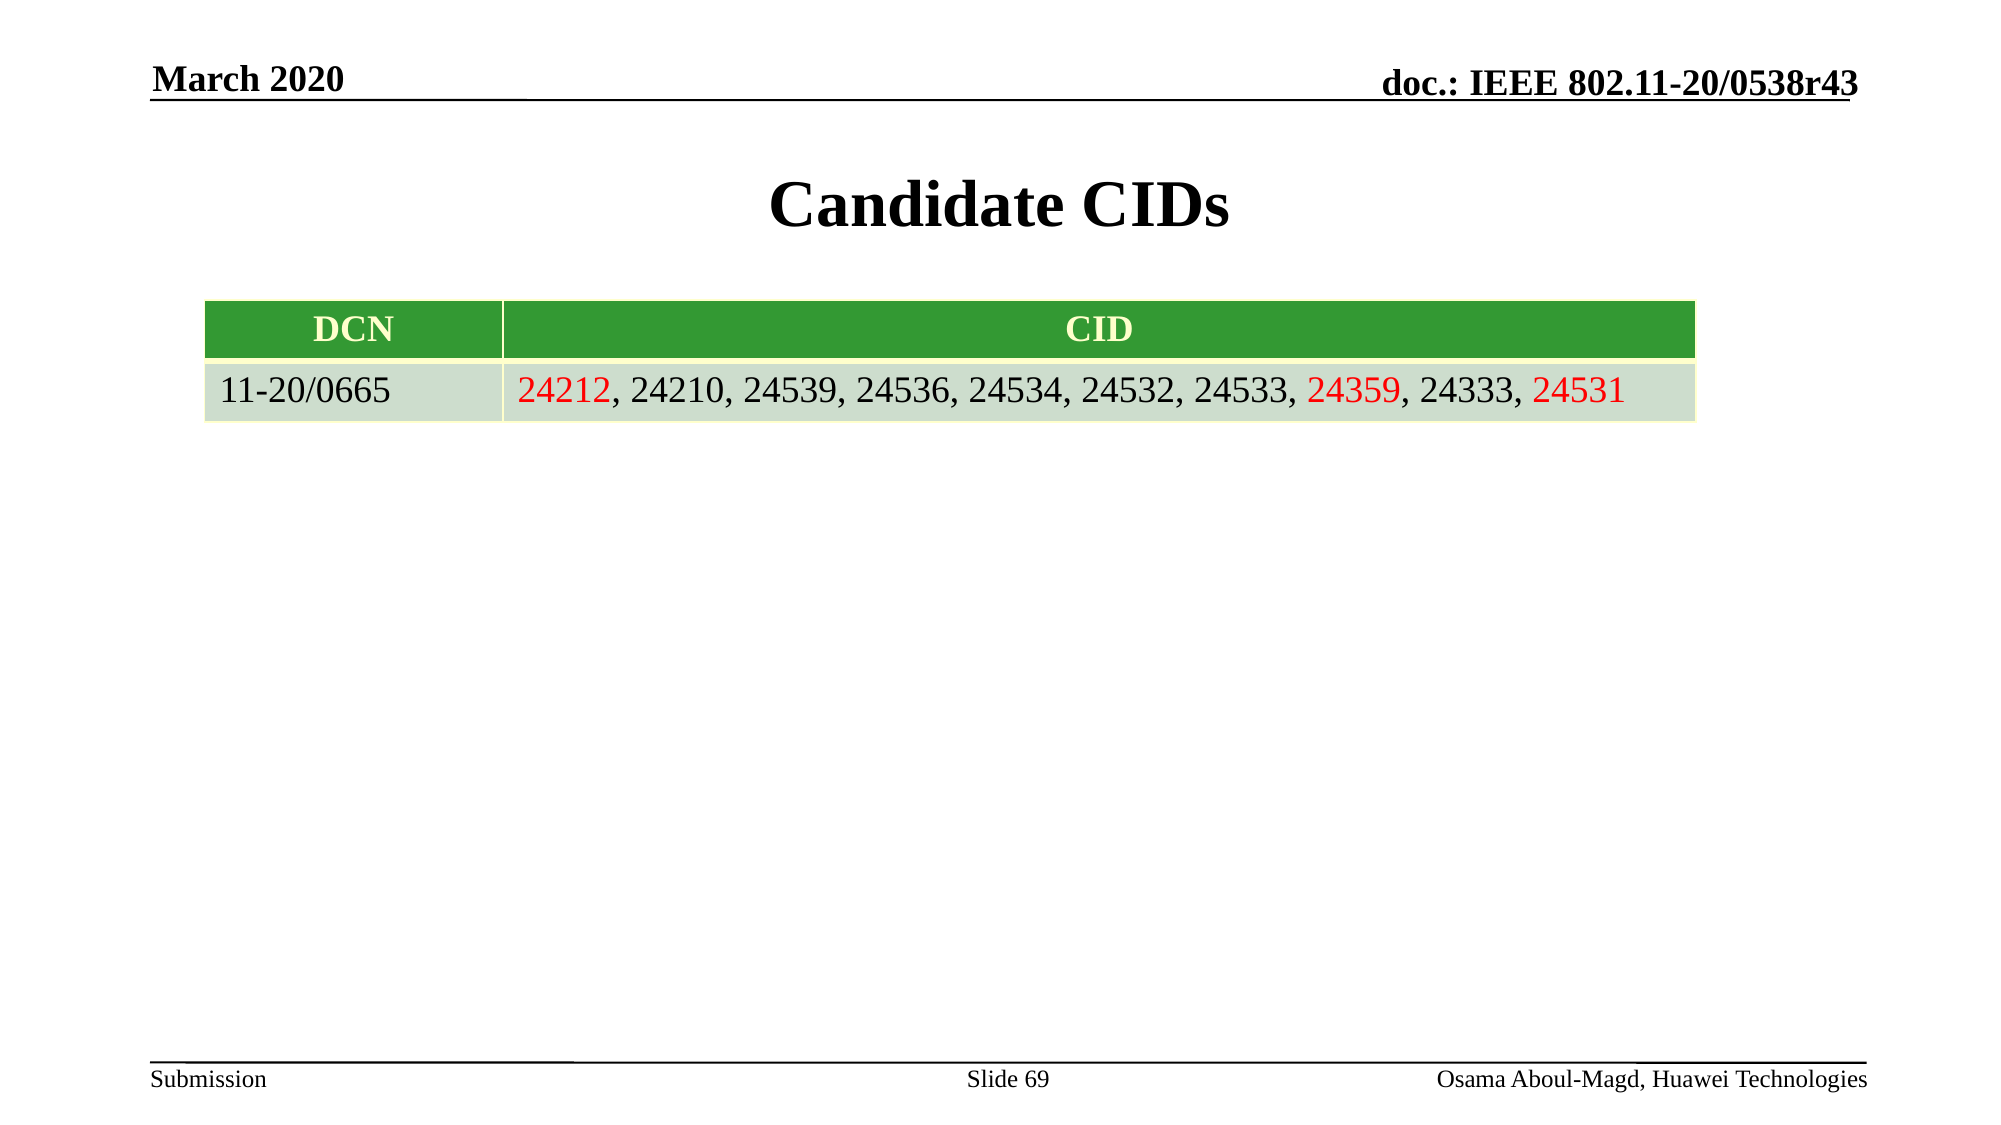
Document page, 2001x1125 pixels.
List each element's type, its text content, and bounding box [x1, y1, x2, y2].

table_header DCN [205, 301, 502, 358]
title Candidate CIDs [149, 112, 1850, 288]
table_cell 11-20/0665 [205, 364, 502, 421]
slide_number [152, 54, 563, 100]
table_cell 24212, 24210, 24539, 24536, 24534, 24532, 24533, 24359, 24333, 24531 [504, 364, 1695, 421]
table_header CID [504, 301, 1695, 358]
slide_number Slide 69 [950, 1061, 1067, 1123]
footer Osama Aboul-Magd, Huawei Technologies [1171, 1061, 1869, 1093]
